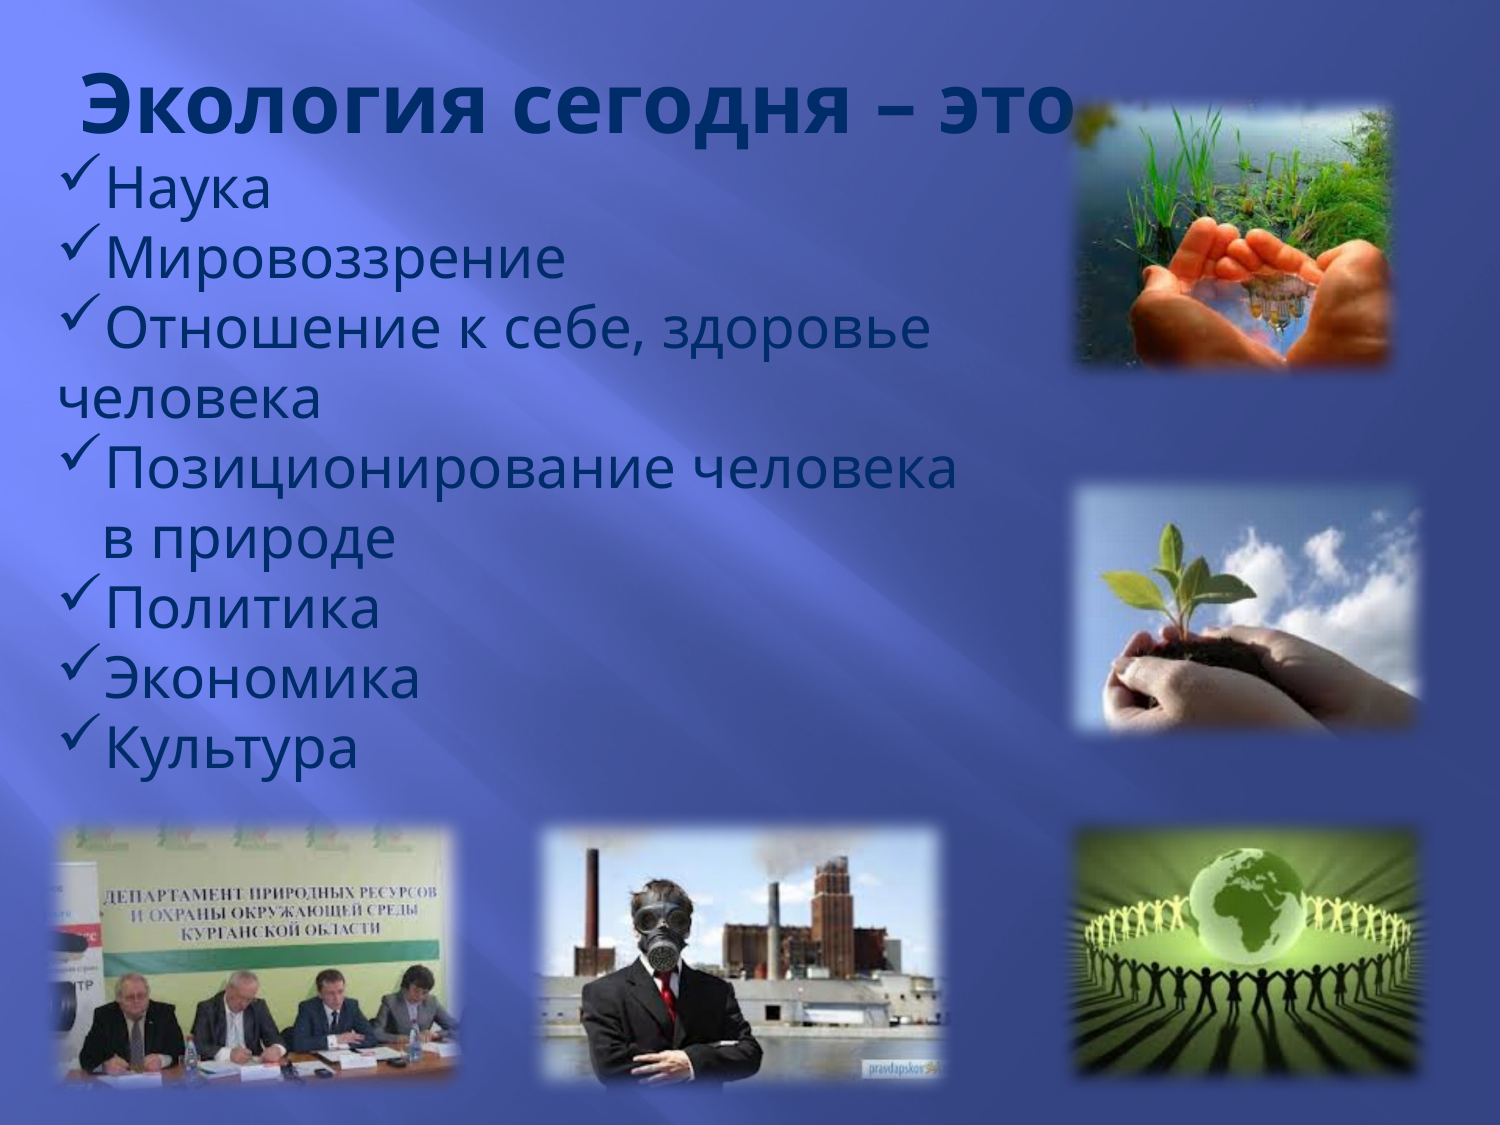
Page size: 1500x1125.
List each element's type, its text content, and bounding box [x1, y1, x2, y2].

picture [1056, 810, 1436, 1095]
picture [40, 810, 472, 1097]
text_box Экология сегодня – это Наука Мировоззрение Отношение к себе, здоровье человека Позиционирование человека в природе Политика Экономика Культура [41, 42, 1117, 788]
picture [1056, 89, 1408, 386]
picture [1056, 467, 1433, 748]
picture [525, 810, 956, 1097]
